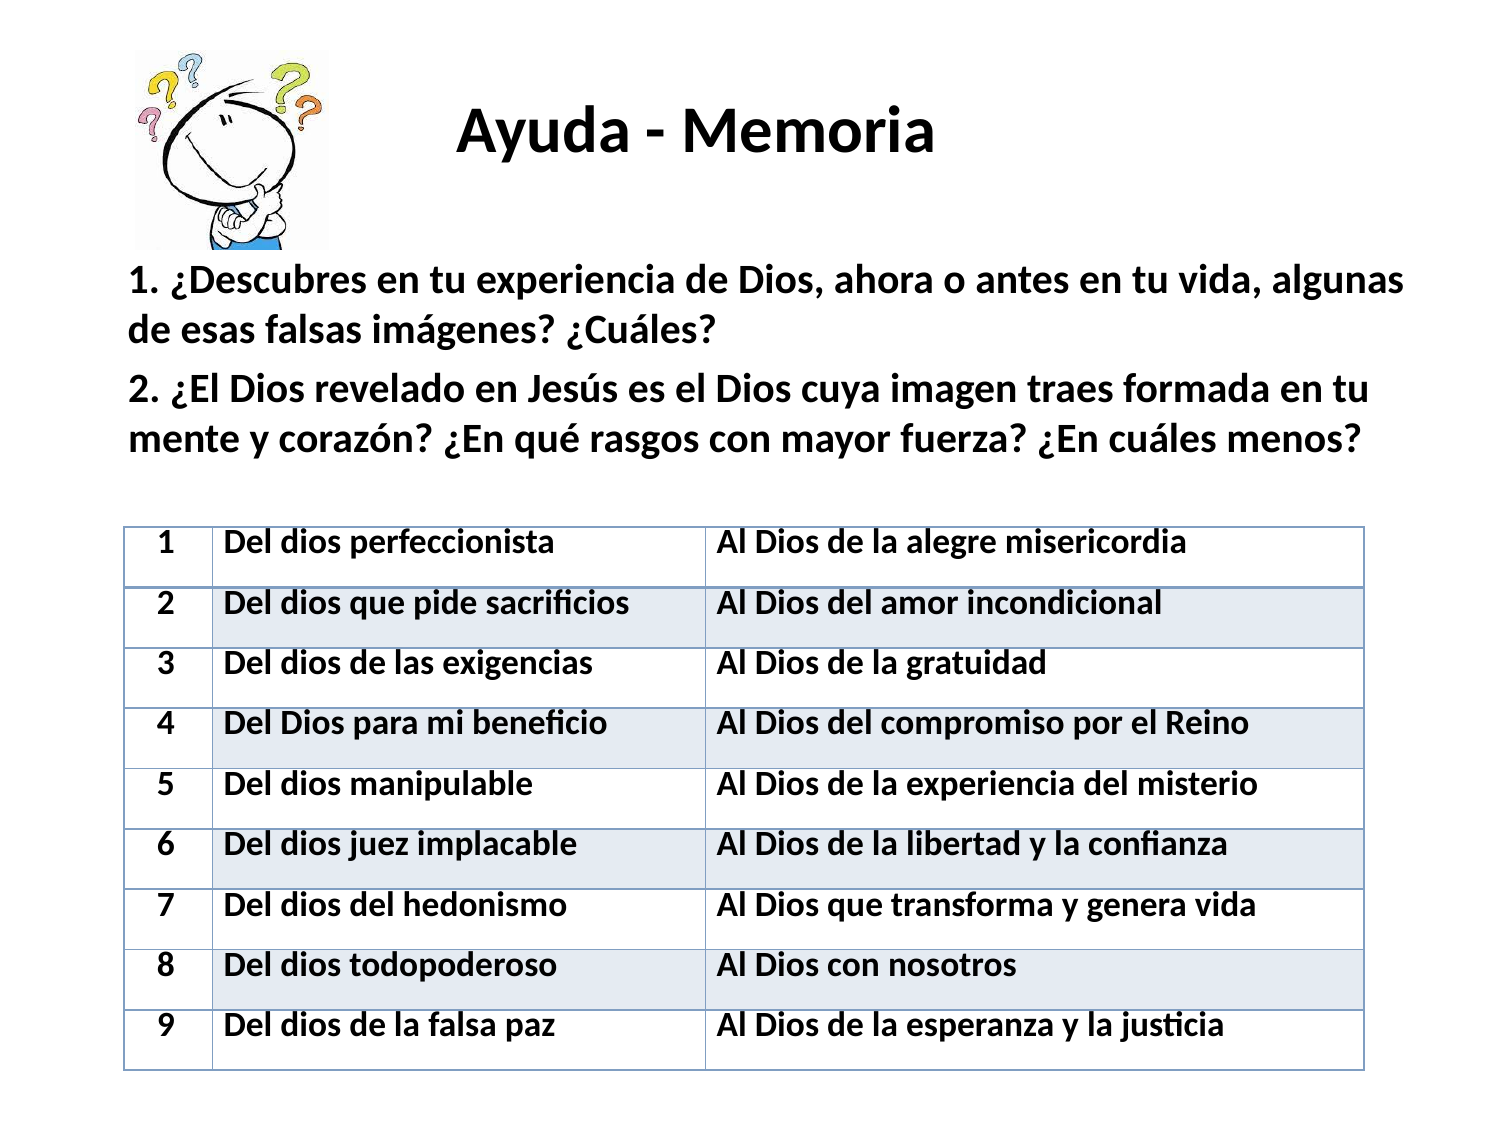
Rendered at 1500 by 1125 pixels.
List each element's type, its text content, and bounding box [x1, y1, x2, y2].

text_box Ayuda - Memoria [339, 78, 1105, 173]
table_cell 9 [125, 1011, 212, 1069]
table_cell Del dios de la falsa paz [213, 1011, 705, 1069]
table_cell Al Dios de la experiencia del misterio [706, 769, 1363, 828]
table_cell Del dios todopoderoso [213, 950, 705, 1009]
table_header Al Dios de la alegre misericordia [706, 528, 1363, 586]
table_cell Al Dios de la esperanza y la justicia [706, 1011, 1363, 1069]
table_cell Del dios de las exigencias [213, 649, 705, 707]
table_cell 7 [125, 890, 212, 949]
table_cell Al Dios de la gratuidad [706, 649, 1363, 707]
table_cell Del dios manipulable [213, 769, 705, 828]
text_box 2. ¿El Dios revelado en Jesús es el Dios cuya imagen traes formada en tu mente y corazón? ¿En qué rasgos con mayor fuerza? ¿En cuáles menos? [100, 353, 1388, 519]
table_cell 8 [125, 950, 212, 1009]
text_box 1. ¿Descubres en tu experiencia de Dios, ahora o antes en tu vida, algunas de esas falsas imágenes? ¿Cuáles? [100, 244, 1424, 360]
table_cell 5 [125, 769, 212, 828]
table_cell Al Dios que transforma y genera vida [706, 890, 1363, 949]
table_cell Del dios juez implacable [213, 830, 705, 888]
table_header Del dios perfeccionista [213, 528, 705, 586]
table_cell Al Dios del amor incondicional [706, 589, 1363, 647]
table_cell Del dios del hedonismo [213, 890, 705, 949]
table_cell 2 [125, 589, 212, 647]
table_cell Al Dios con nosotros [706, 950, 1363, 1009]
table_cell Al Dios del compromiso por el Reino [706, 709, 1363, 768]
table_cell Del dios que pide sacrificios [213, 589, 705, 647]
table_cell 6 [125, 830, 212, 888]
table_cell Al Dios de la libertad y la confianza [706, 830, 1363, 888]
table_cell 4 [125, 709, 212, 768]
table_header 1 [125, 528, 212, 586]
picture [135, 50, 329, 250]
table_cell 3 [125, 649, 212, 707]
table_cell Del Dios para mi beneficio [213, 709, 705, 768]
